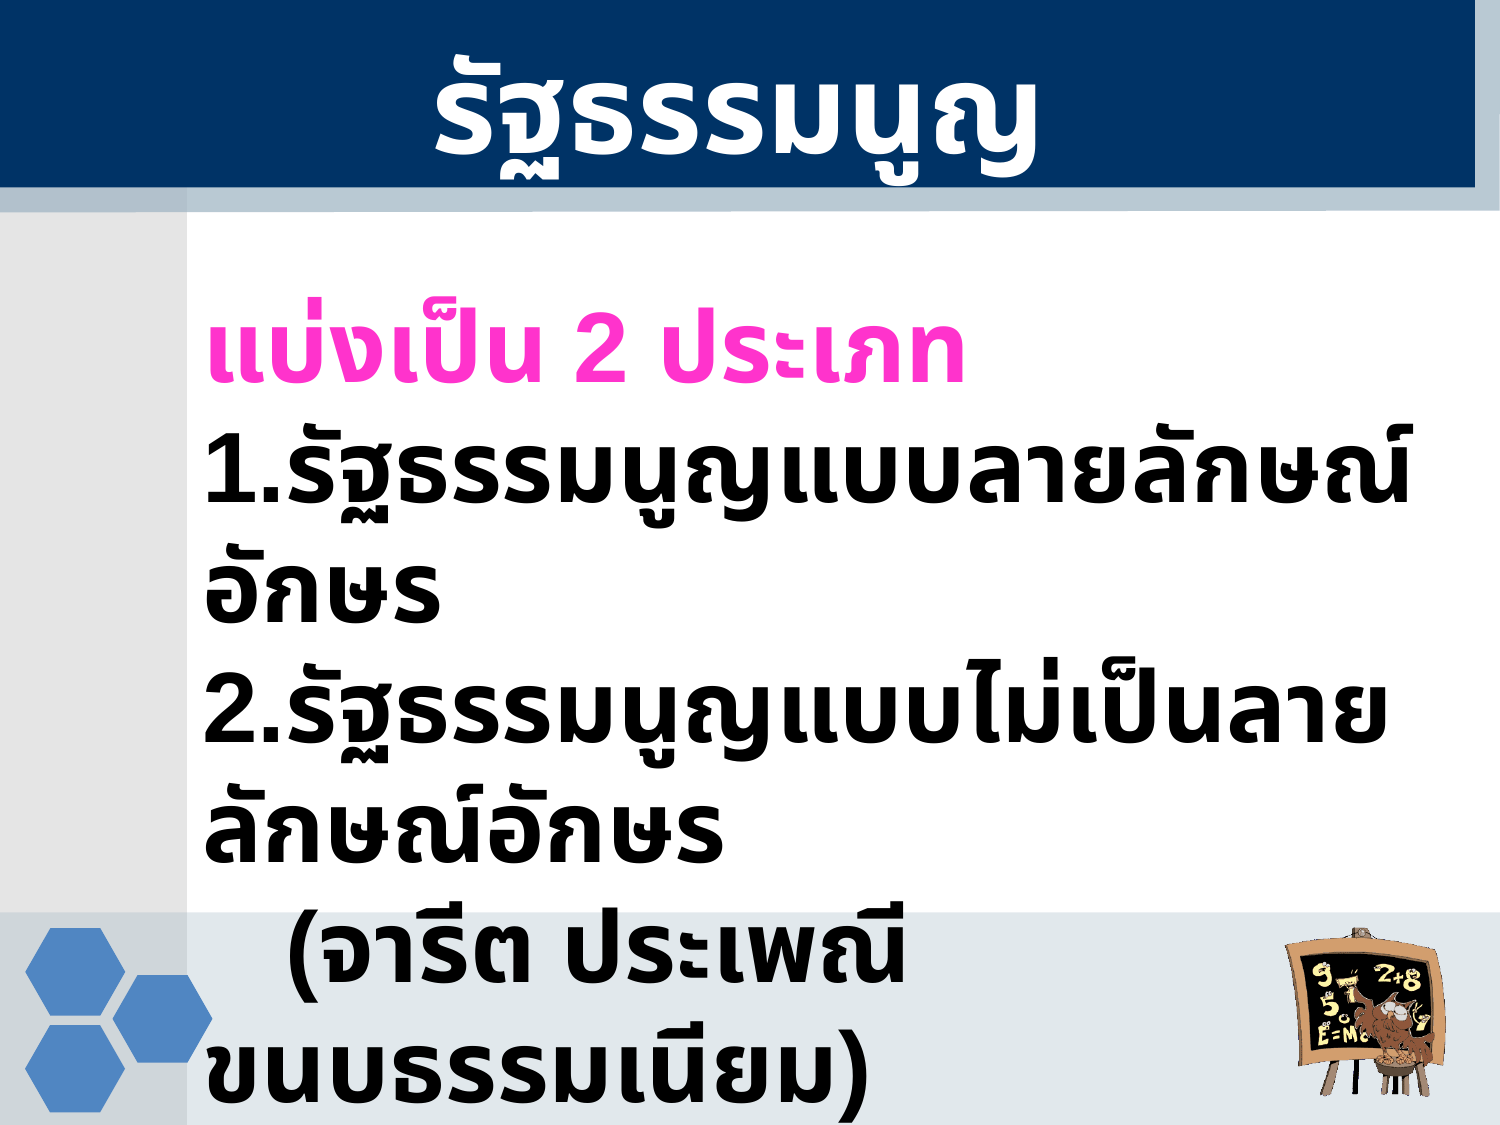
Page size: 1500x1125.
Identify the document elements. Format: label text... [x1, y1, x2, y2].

text_box รัฐธรรมนูญ [362, 20, 1115, 186]
picture [1274, 924, 1460, 1098]
text_box แบ่งเป็น 2 ประเภท 1.รัฐธรรมนูญแบบลายลักษณ์อักษร 2.รัฐธรรมนูญแบบไม่เป็นลายลักษณ์อักษร (จารีต ประเพณี ขนบธรรมเนียม) [187, 275, 1475, 1125]
